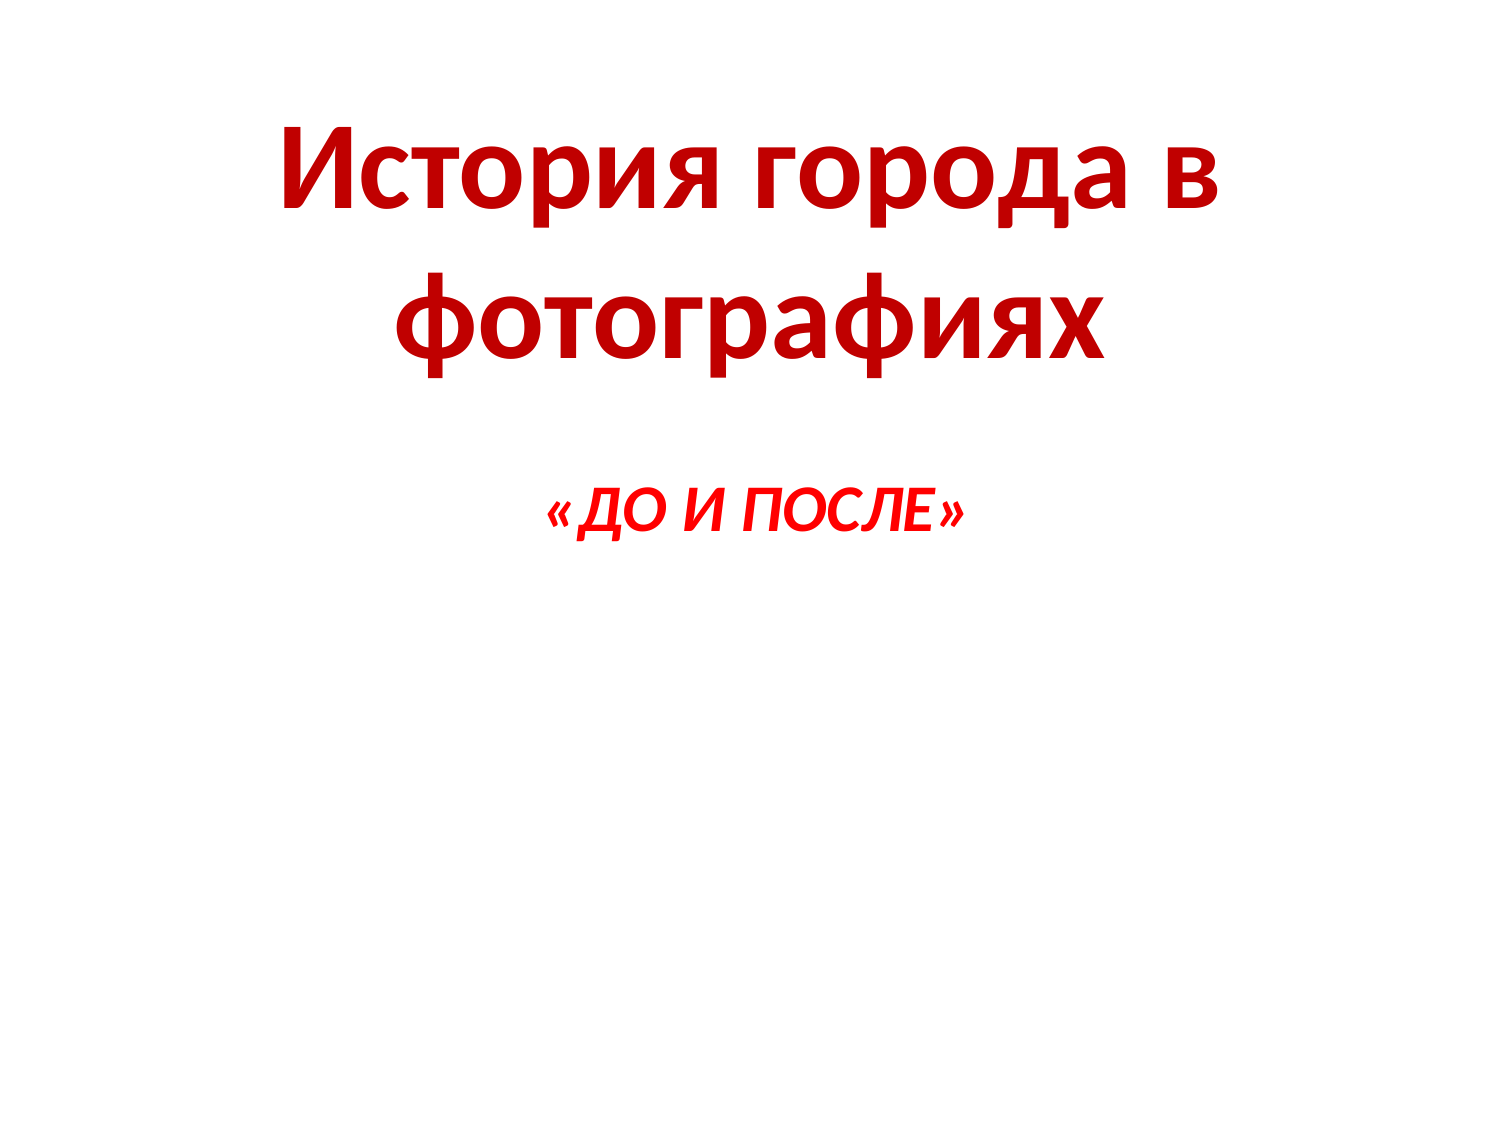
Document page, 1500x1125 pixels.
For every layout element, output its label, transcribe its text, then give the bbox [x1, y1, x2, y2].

title История города в фотографиях [75, 45, 1425, 422]
list «ДО И ПОСЛЕ» [82, 457, 1432, 575]
